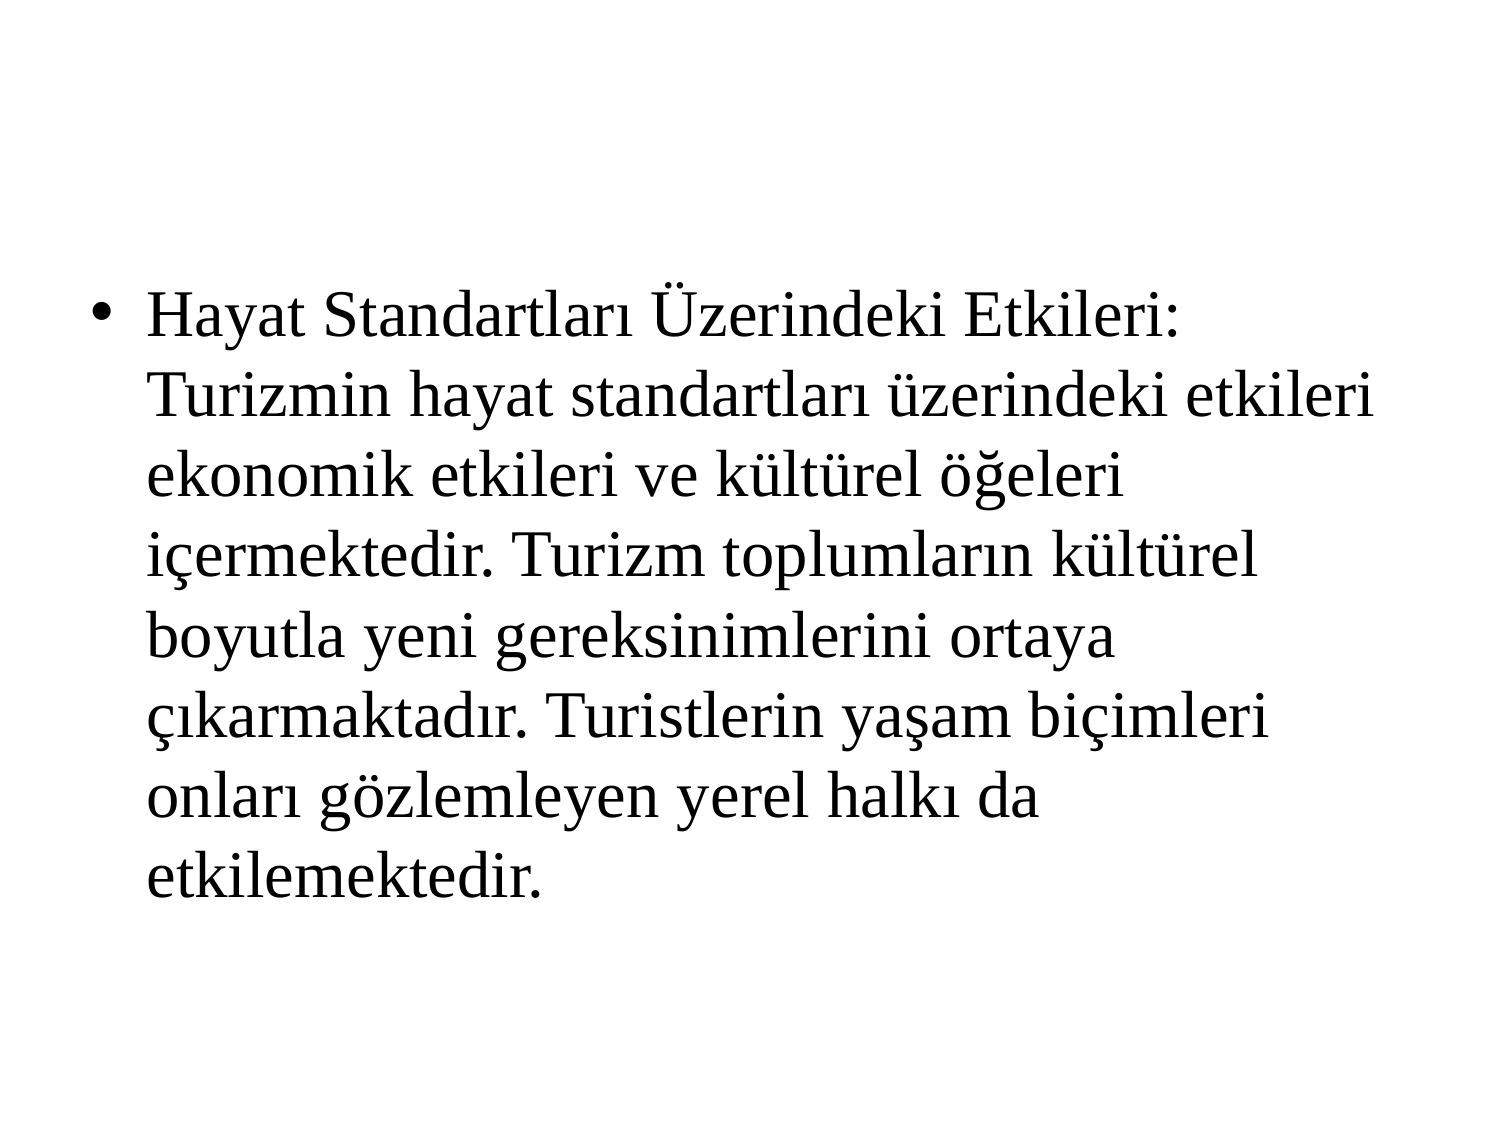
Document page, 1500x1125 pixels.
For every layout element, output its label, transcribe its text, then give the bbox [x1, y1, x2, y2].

list Hayat Standartları Üzerindeki Etkileri: Turizmin hayat standartları üzerindeki etkileri ekonomik etkileri ve kültürel öğeleri içermektedir. Turizm toplumların kültürel boyutla yeni gereksinimlerini ortaya çıkarmaktadır. Turistlerin yaşam biçimleri onları gözlemleyen yerel halkı da etkilemektedir. [75, 262, 1425, 1005]
